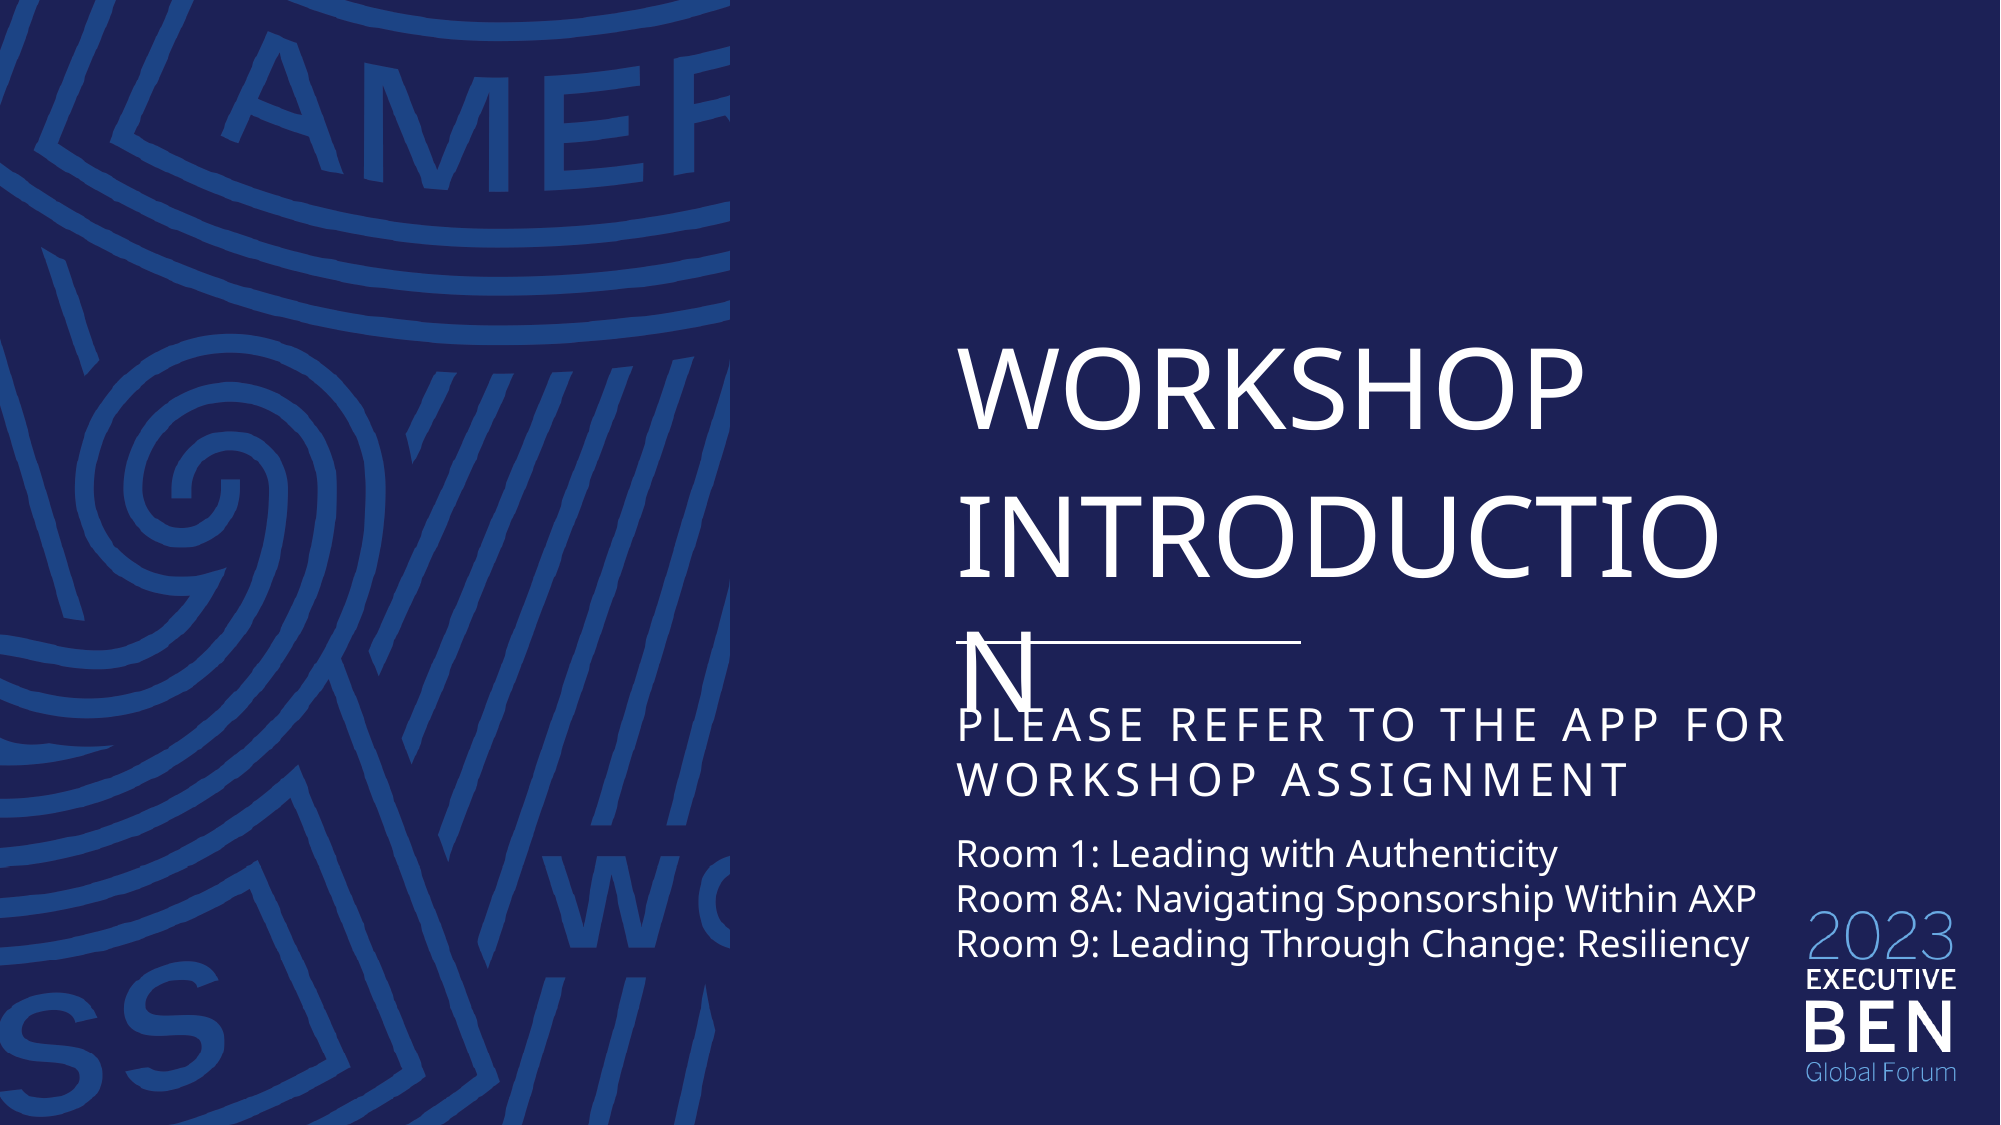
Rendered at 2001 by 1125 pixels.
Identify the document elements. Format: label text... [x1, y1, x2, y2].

picture [1804, 903, 1958, 1085]
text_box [956, 317, 1805, 808]
picture [0, 0, 730, 1125]
text_box Room 1: Leading with Authenticity Room 8A: Navigating Sponsorship Within AXP Room 9: Leading Through Change: Resiliency [940, 822, 1873, 972]
